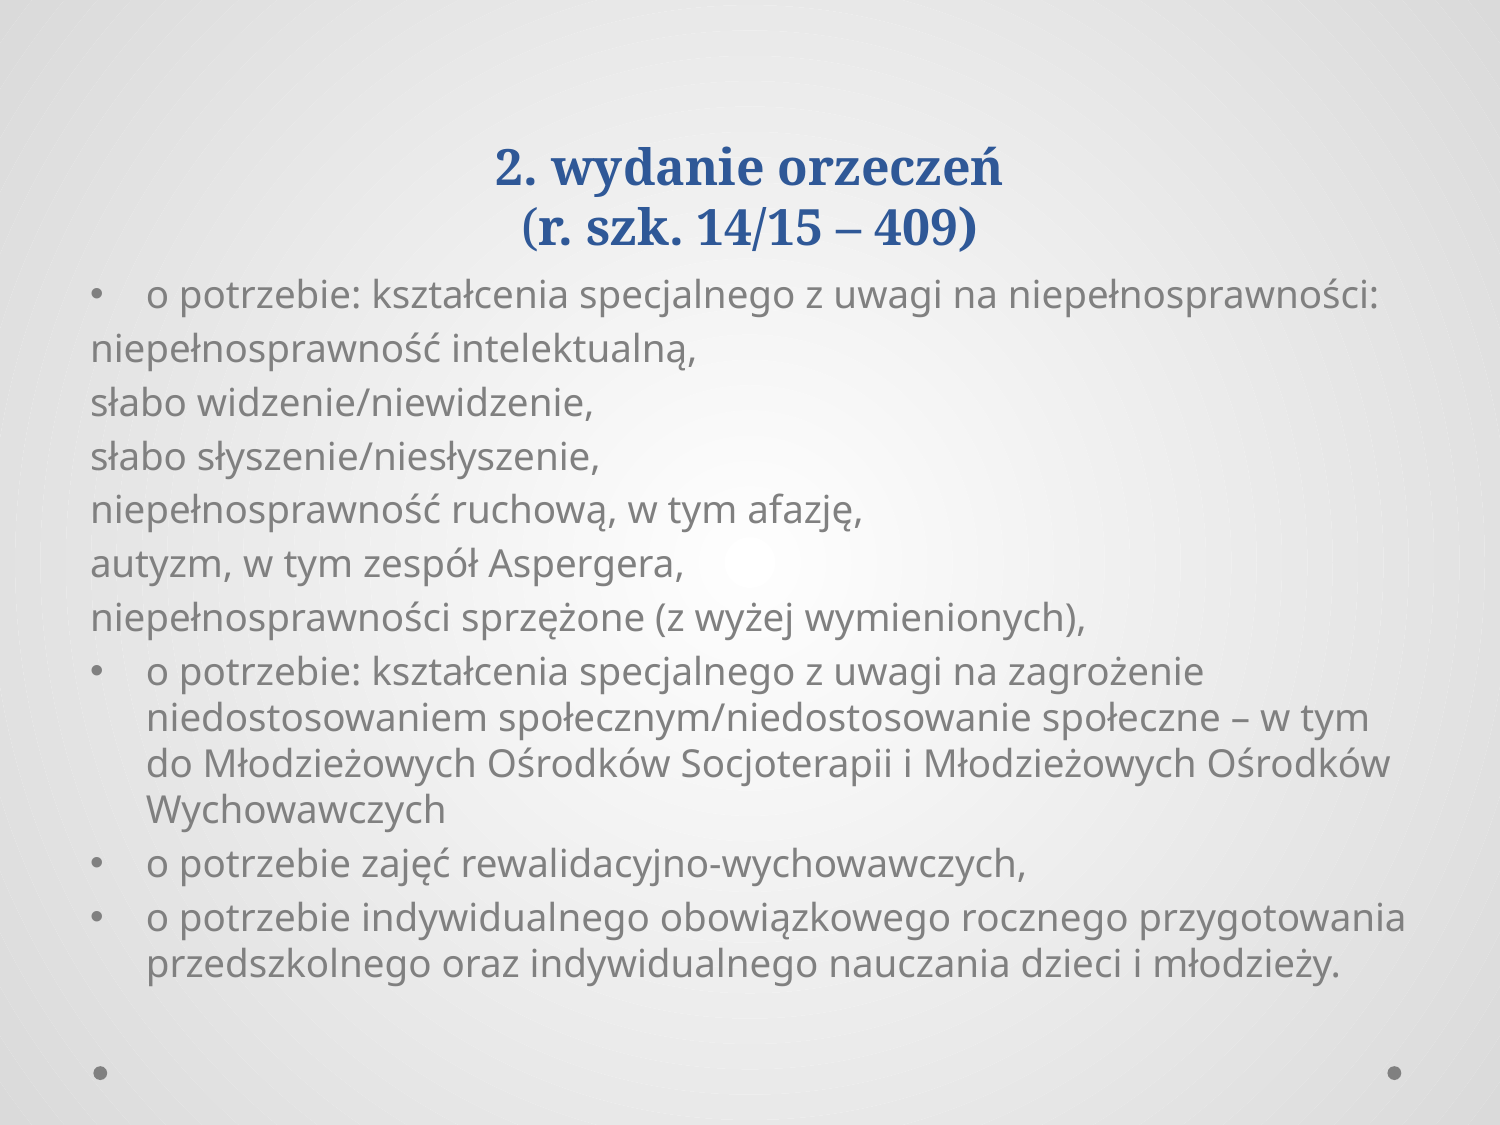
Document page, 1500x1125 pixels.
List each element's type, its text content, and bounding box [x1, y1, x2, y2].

title 2. wydanie orzeczeń (r. szk. 14/15 – 409) [75, 0, 1425, 262]
list o potrzebie: kształcenia specjalnego z uwagi na niepełnosprawności: niepełnosprawność intelektualną, słabo widzenie/niewidzenie, słabo słyszenie/niesłyszenie, niepełnosprawność ruchową, w tym afazję, autyzm, w tym zespół Aspergera, niepełnosprawności sprzężone (z wyżej wymienionych), o potrzebie: kształcenia specjalnego z uwagi na zagrożenie niedostosowaniem społecznym/niedostosowanie społeczne – w tym do Młodzieżowych Ośrodków Socjoterapii i Młodzieżowych Ośrodków Wychowawczych o potrzebie zajęć rewalidacyjno-wychowawczych, o potrzebie indywidualnego obowiązkowego rocznego przygotowania przedszkolnego oraz indywidualnego nauczania dzieci i młodzieży. [75, 262, 1425, 1005]
